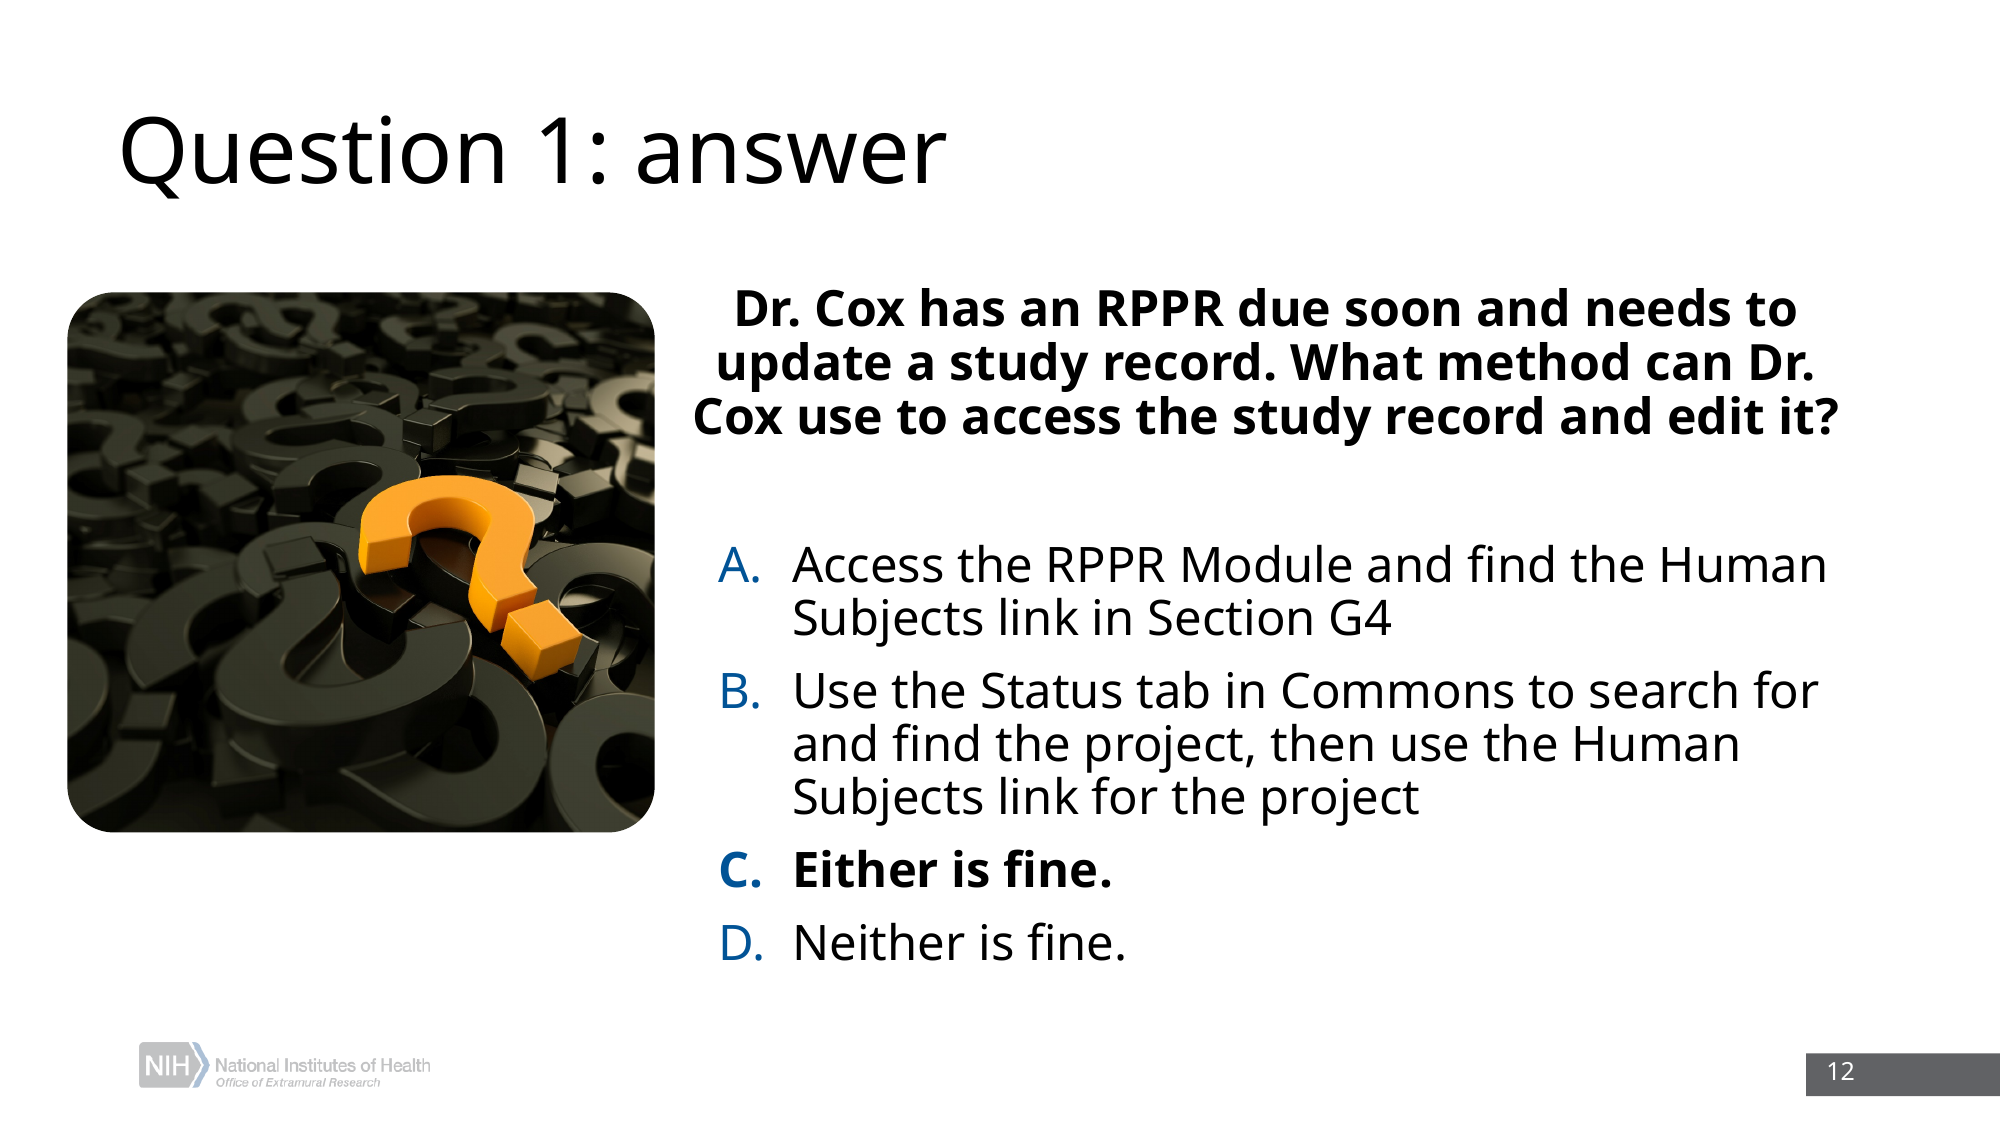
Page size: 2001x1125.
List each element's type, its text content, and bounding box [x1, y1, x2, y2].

list Access the RPPR Module and find the Human Subjects link in Section G4 Use the Status tab in Commons to search for and find the project, then use the Human Subjects link for the project Either is fine. Neither is fine. [703, 453, 1863, 980]
text_box Dr. Cox has an RPPR due soon and needs to update a study record. What method can Dr. Cox use to access the study record and edit it? [662, 245, 1870, 484]
picture [139, 1042, 430, 1088]
picture [67, 292, 655, 833]
slide_number 12 [1419, 1042, 1870, 1103]
title Question 1: answer [102, 59, 1863, 249]
